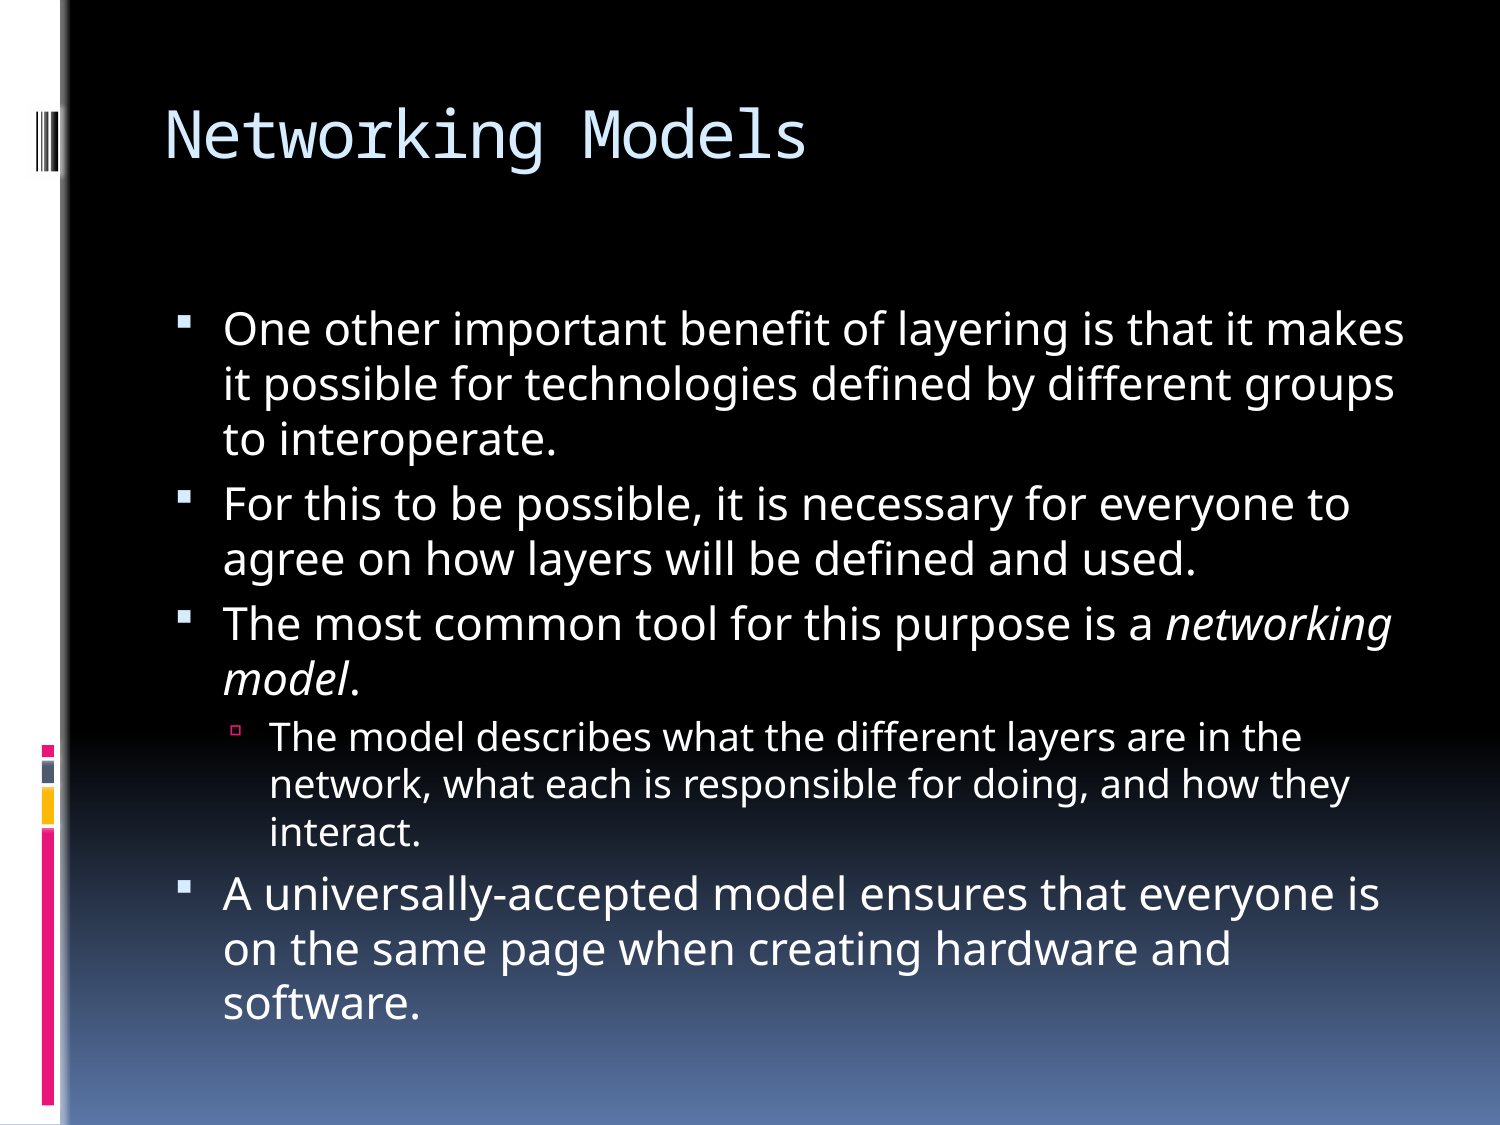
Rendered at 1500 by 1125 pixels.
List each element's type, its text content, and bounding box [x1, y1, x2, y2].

list One other important benefit of layering is that it makes it possible for technologies defined by different groups to interoperate. For this to be possible, it is necessary for everyone to agree on how layers will be defined and used. The most common tool for this purpose is a networking model. The model describes what the different layers are in the network, what each is responsible for doing, and how they interact. A universally-accepted model ensures that everyone is on the same page when creating hardware and software. [150, 292, 1425, 1043]
title Networking Models [150, 83, 1425, 234]
